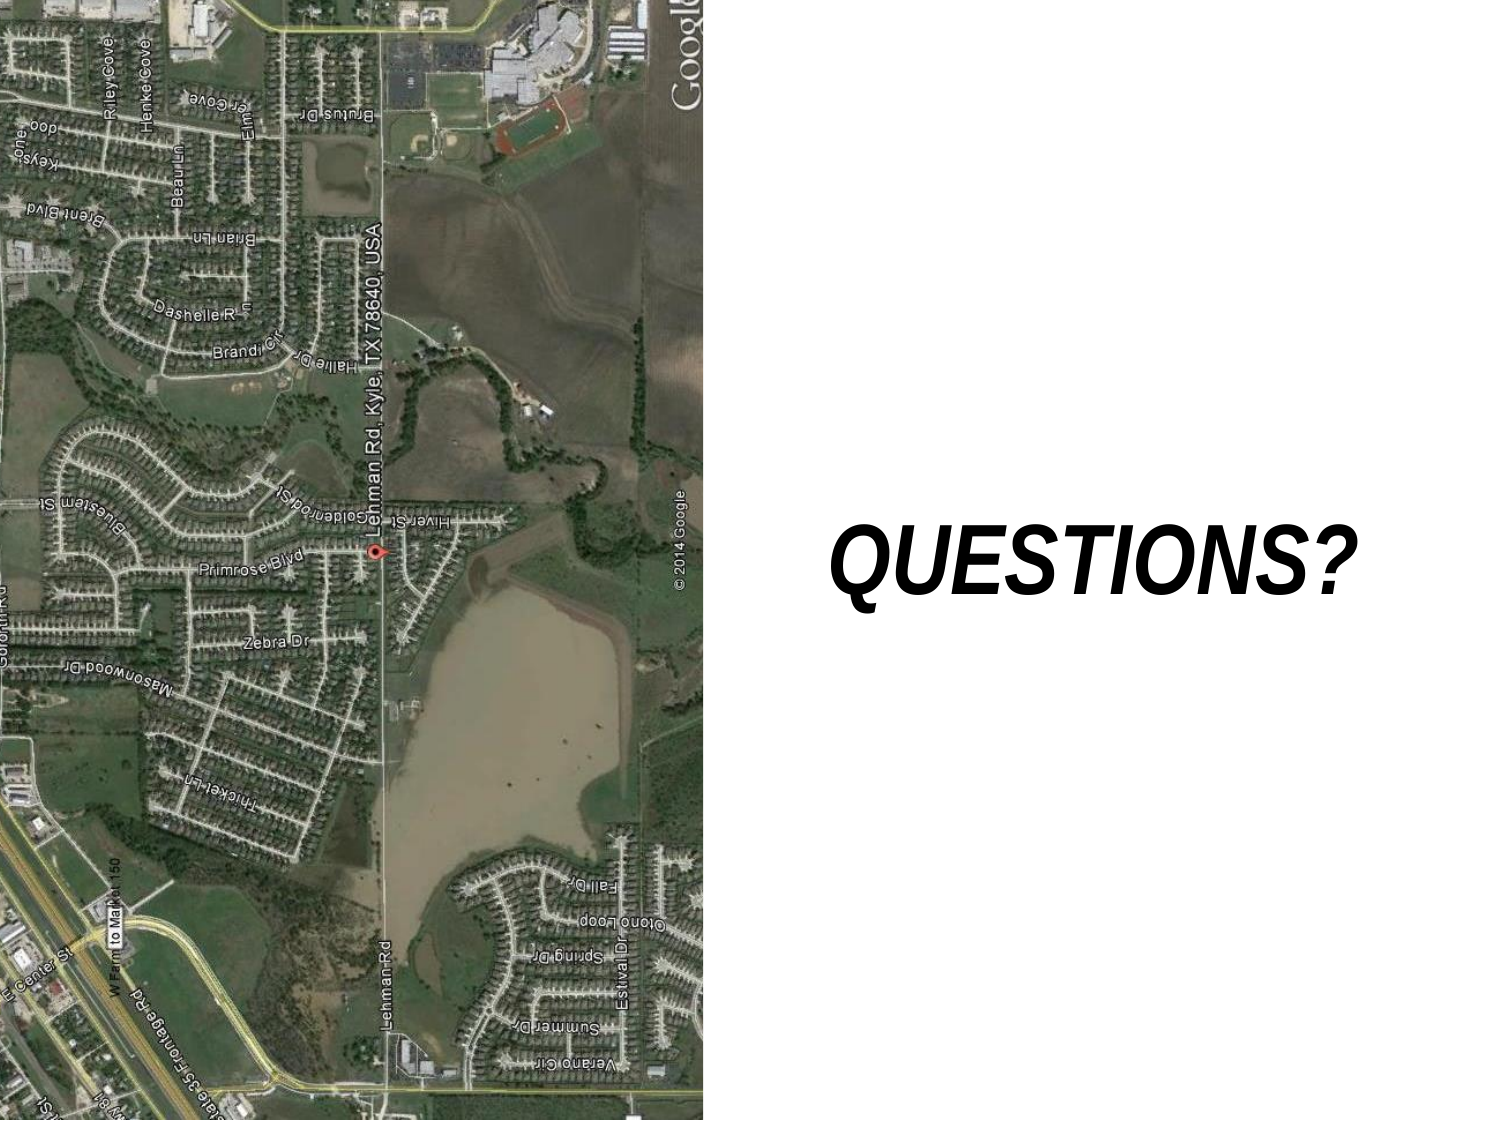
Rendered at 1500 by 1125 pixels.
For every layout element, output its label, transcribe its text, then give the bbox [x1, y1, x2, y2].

picture [0, 0, 704, 1120]
text_box QUESTIONS? [812, 487, 1377, 624]
